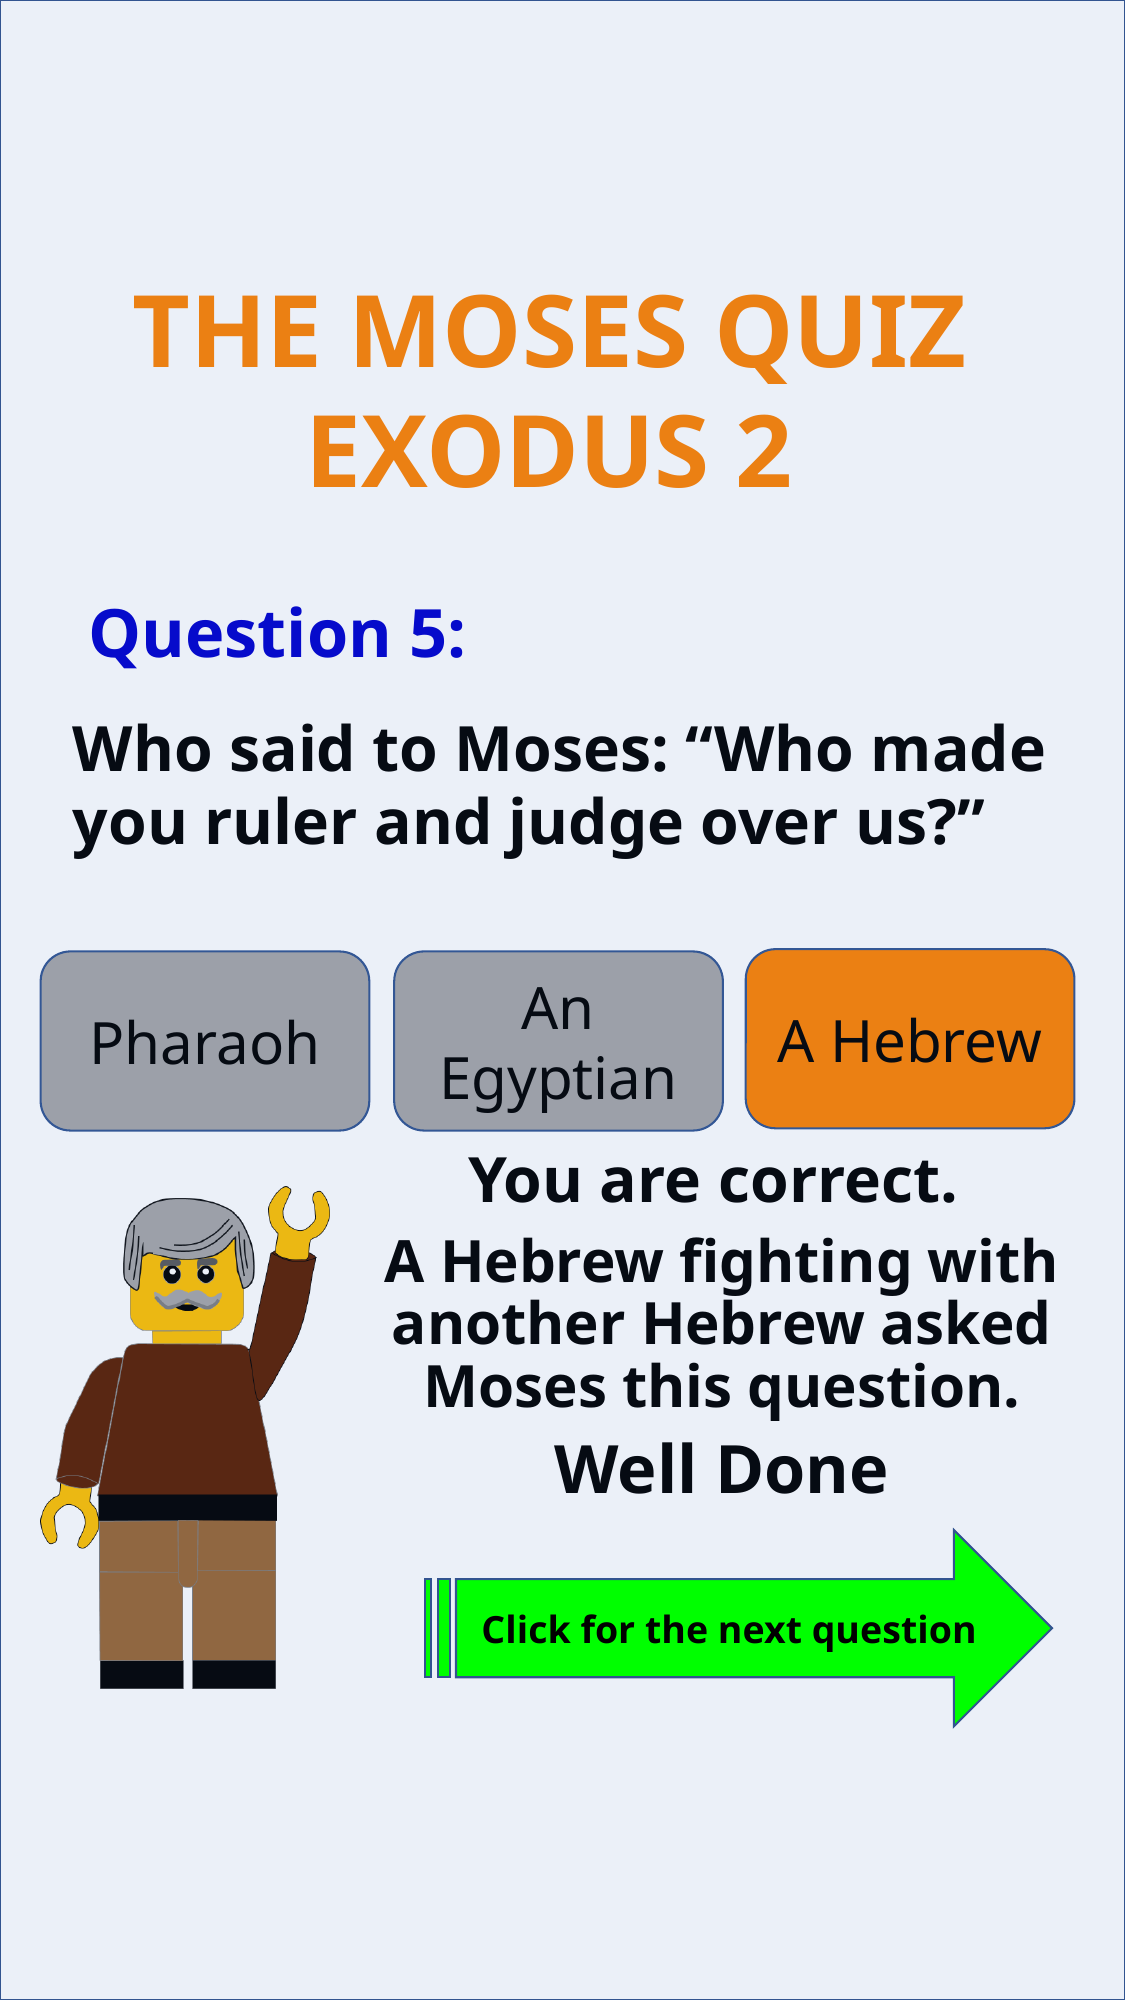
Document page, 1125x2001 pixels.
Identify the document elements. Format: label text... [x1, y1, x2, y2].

text_box Click for the next question [437, 1578, 451, 1678]
text_box Click for the next question [424, 1578, 432, 1678]
text_box [0, 0, 1125, 2000]
picture [40, 1186, 330, 1689]
text_box Click for the next question [454, 1527, 1054, 1729]
